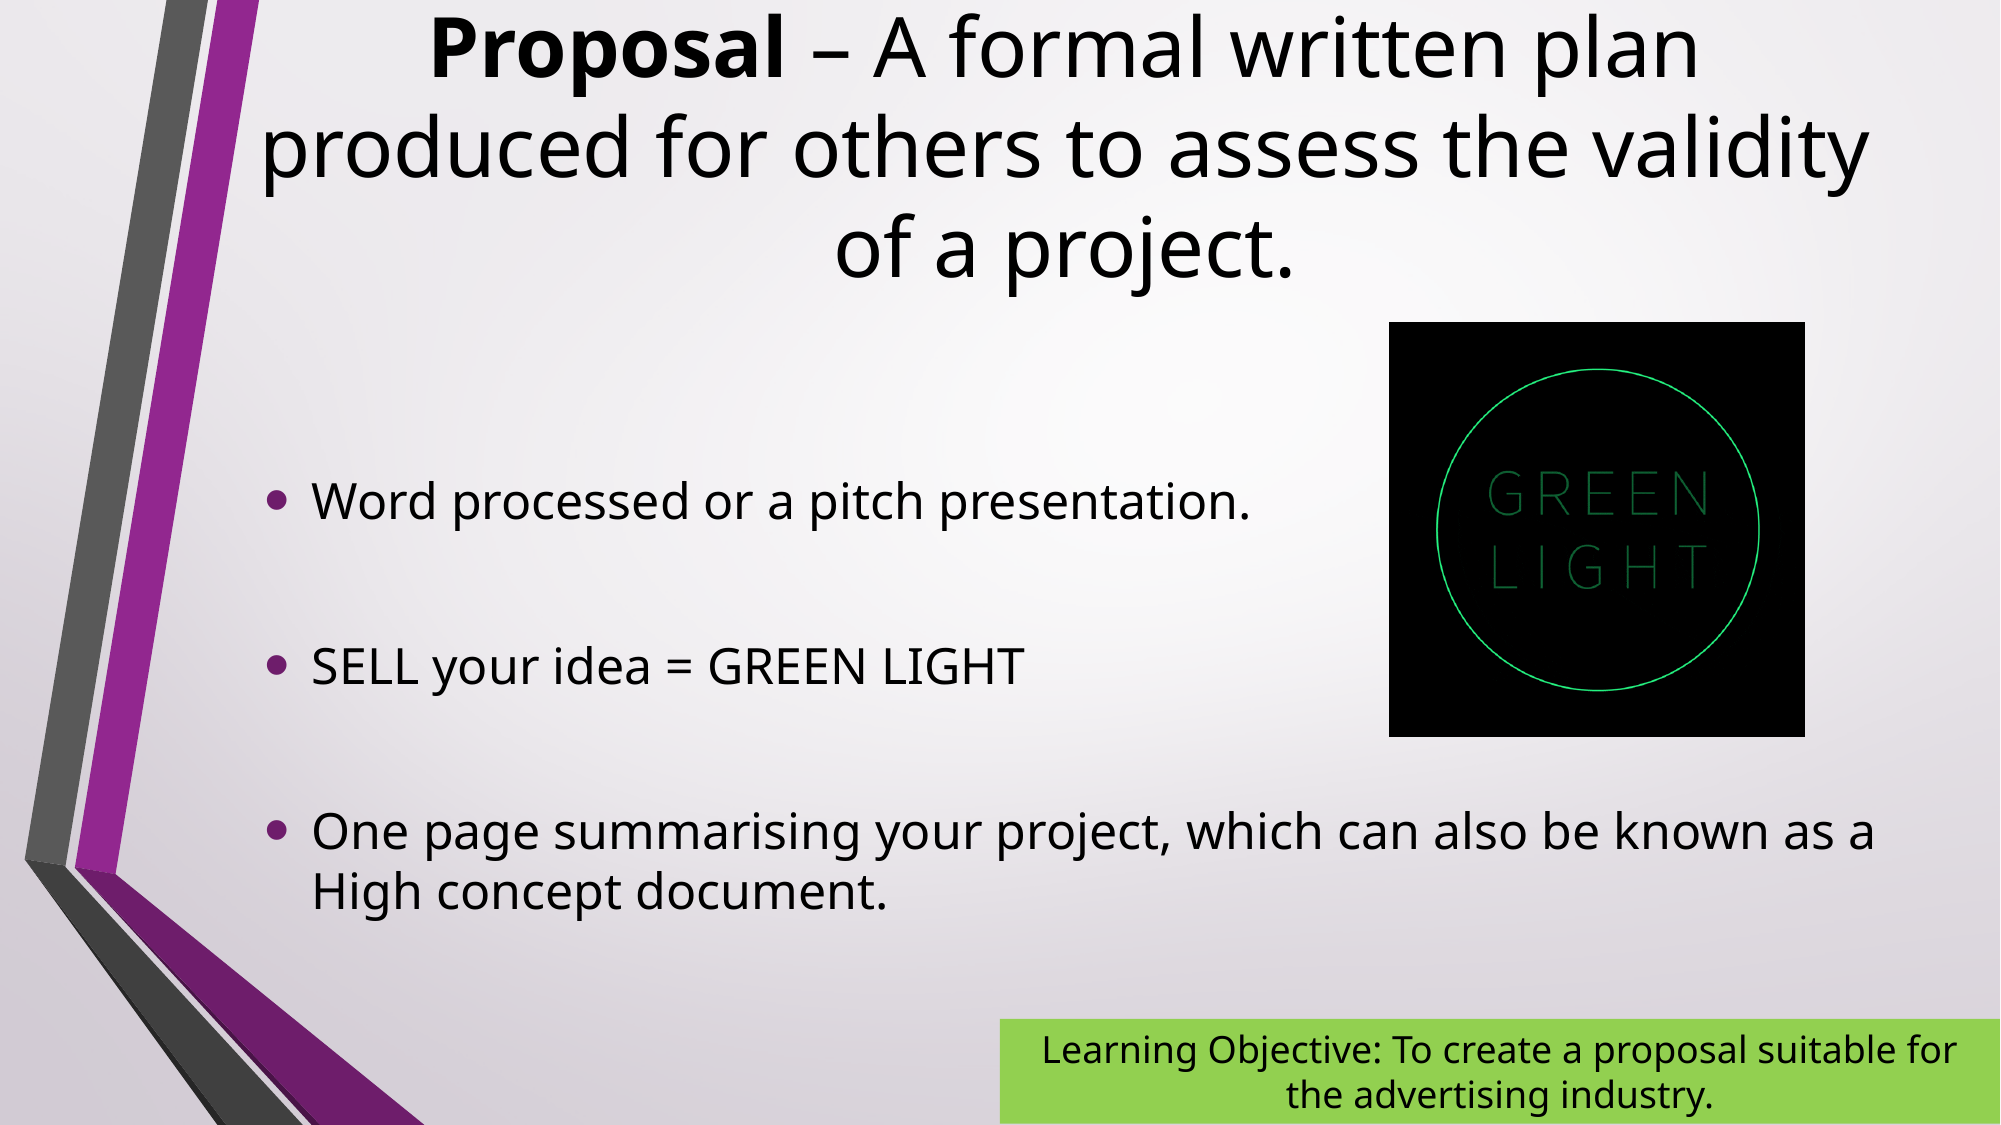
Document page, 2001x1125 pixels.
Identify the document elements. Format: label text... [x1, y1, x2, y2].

text_box Learning Objective: To create a proposal suitable for the advertising industry. [999, 1018, 2000, 1124]
picture [1389, 321, 1805, 738]
title Proposal – A formal written plan produced for others to assess the validity of a project. [243, 0, 1887, 288]
list Word processed or a pitch presentation. SELL your idea = GREEN LIGHT One page summarising your project, which can also be known as a High concept document. [250, 644, 1894, 1125]
